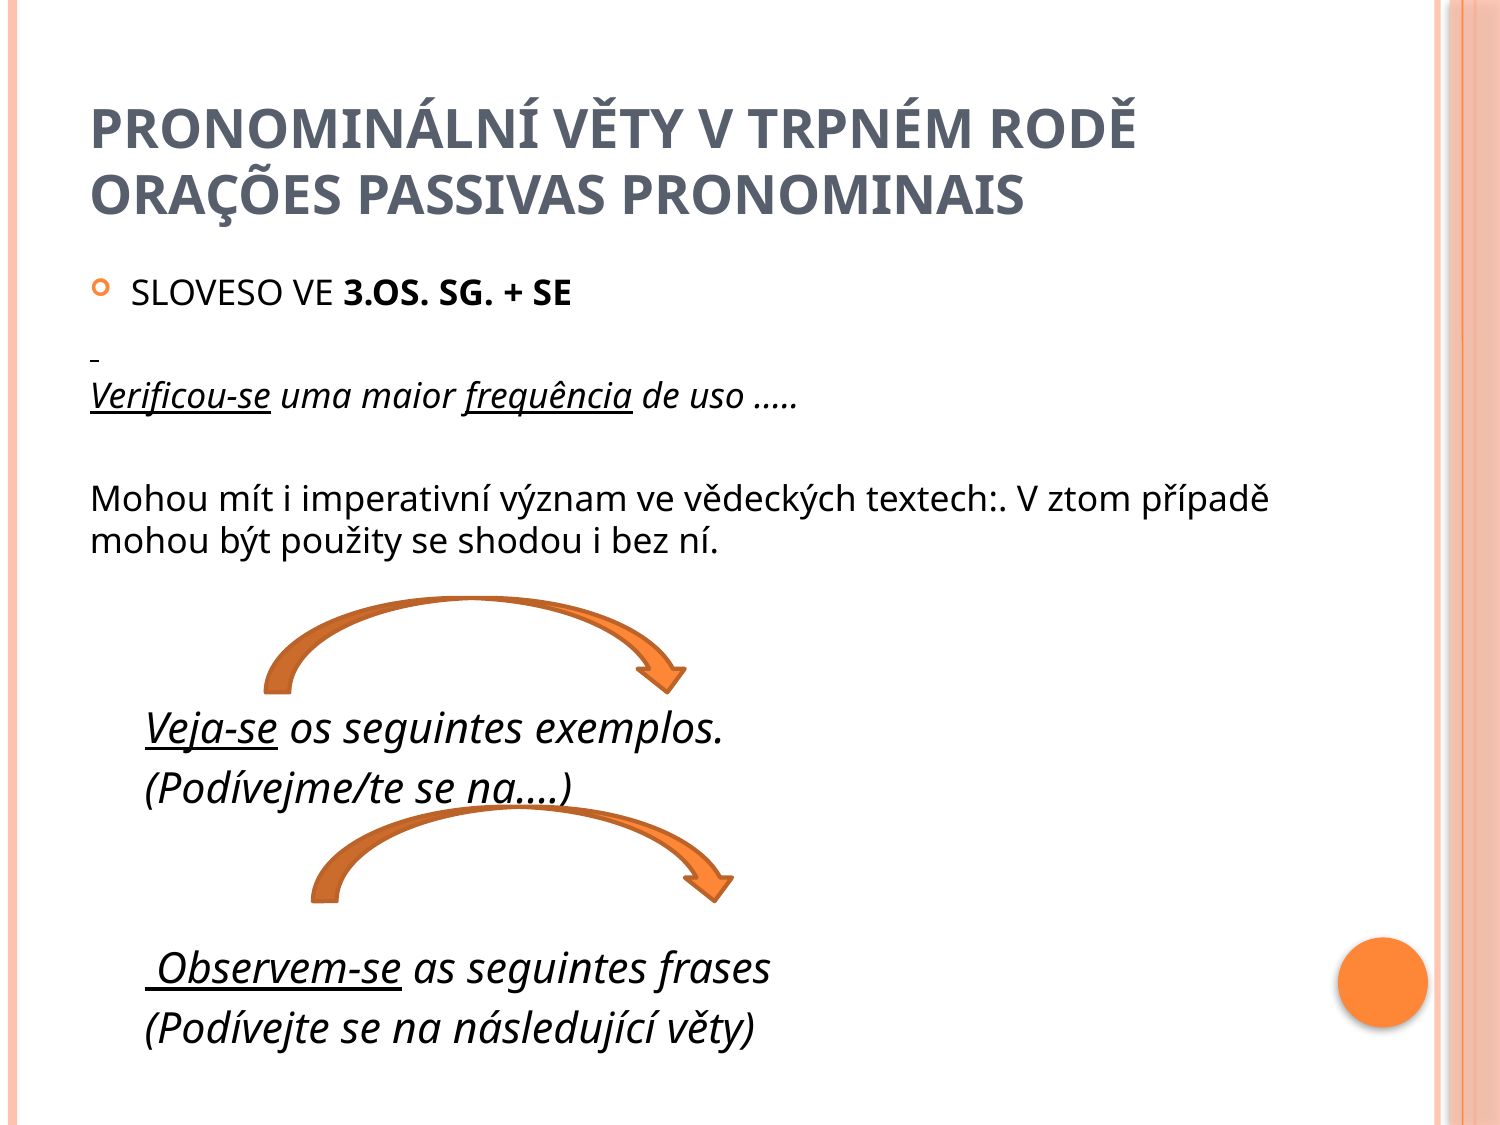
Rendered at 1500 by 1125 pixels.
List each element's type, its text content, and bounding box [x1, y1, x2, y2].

text_box [263, 595, 687, 695]
text_box [310, 804, 734, 904]
title pronominální věty v trpném rodě Orações passivas pronominais [75, 45, 1300, 233]
list SLOVESO VE 3.OS. SG. + SE Verificou-se uma maior frequência de uso ….. Mohou mít i imperativní význam ve vědeckých textech:. V ztom případě mohou být použity se shodou i bez ní. Veja-se os seguintes exemplos. (Podívejme/te se na....) Observem-se as seguintes frases (Podívejte se na následující věty) [75, 262, 1300, 1062]
